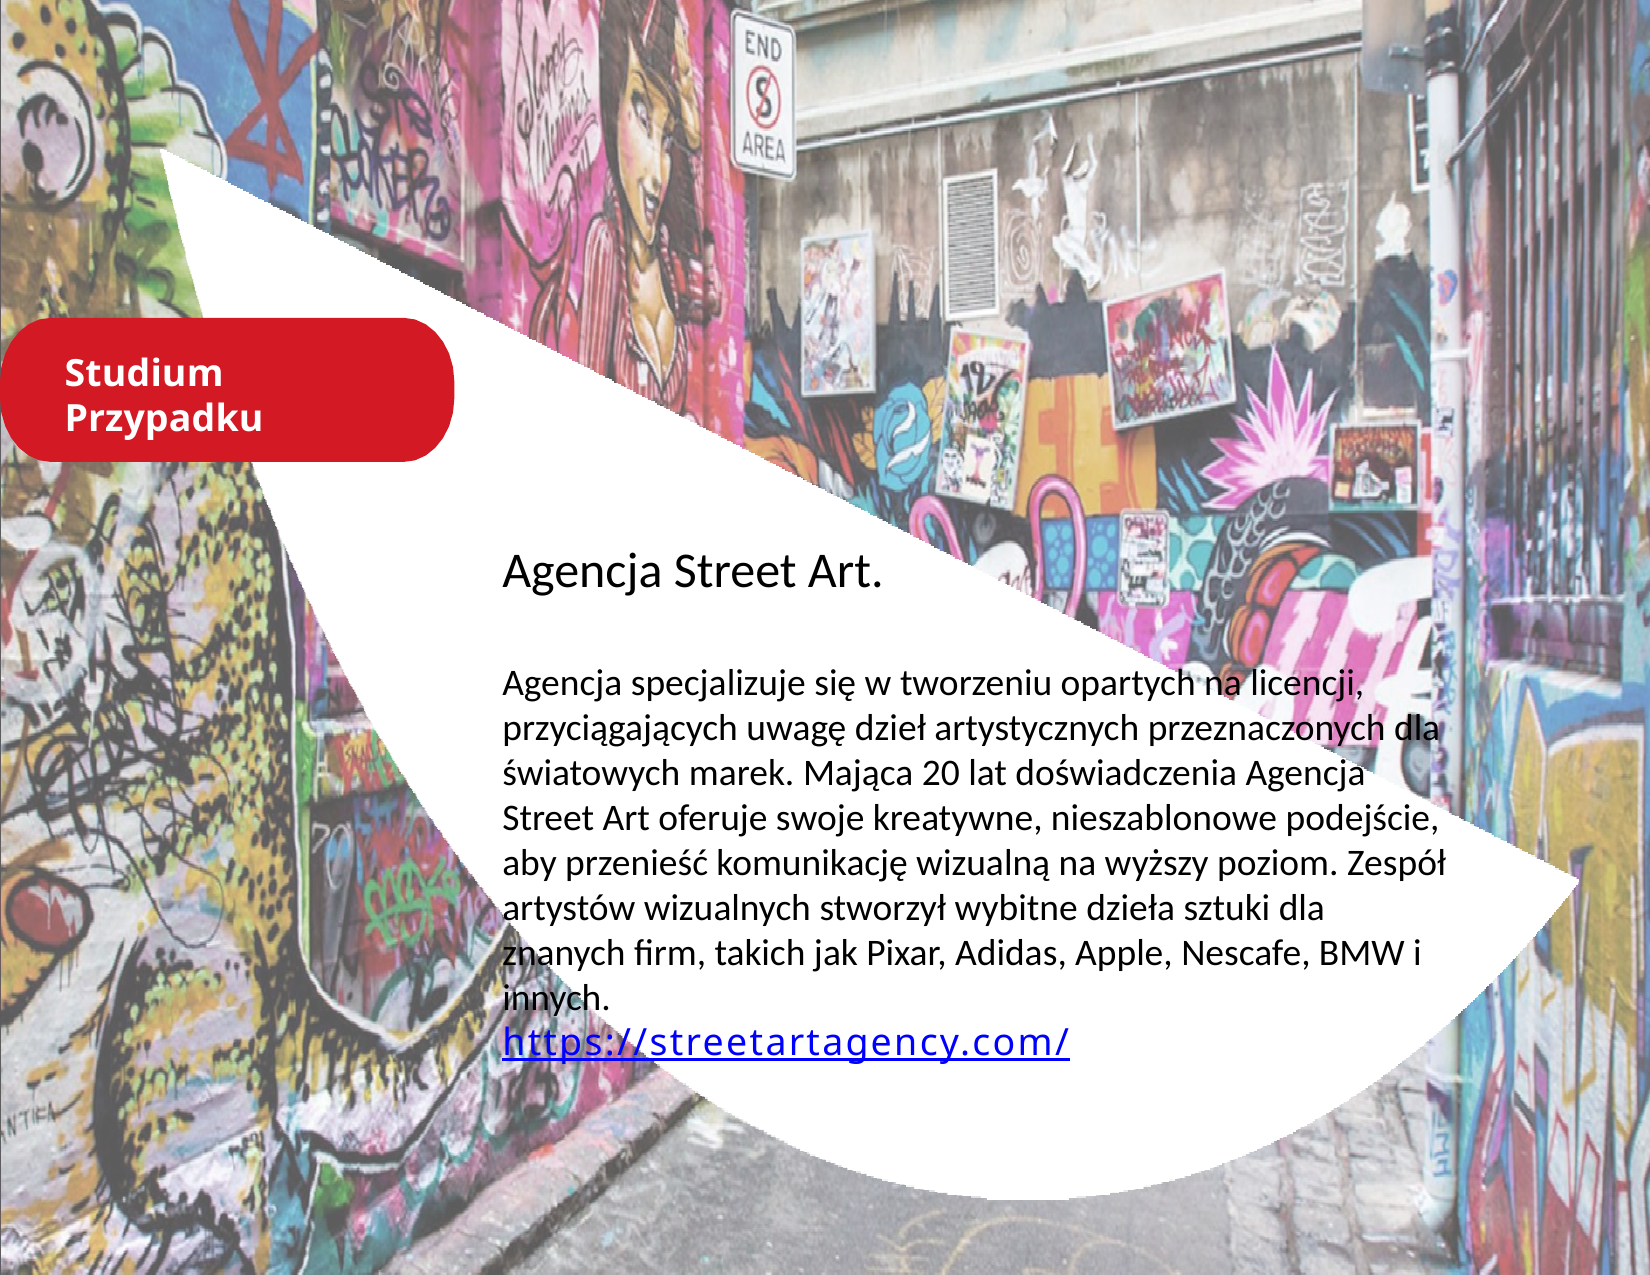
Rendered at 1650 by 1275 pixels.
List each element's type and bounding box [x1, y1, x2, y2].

text_box [0, 149, 1579, 1201]
picture [0, 0, 1650, 1275]
